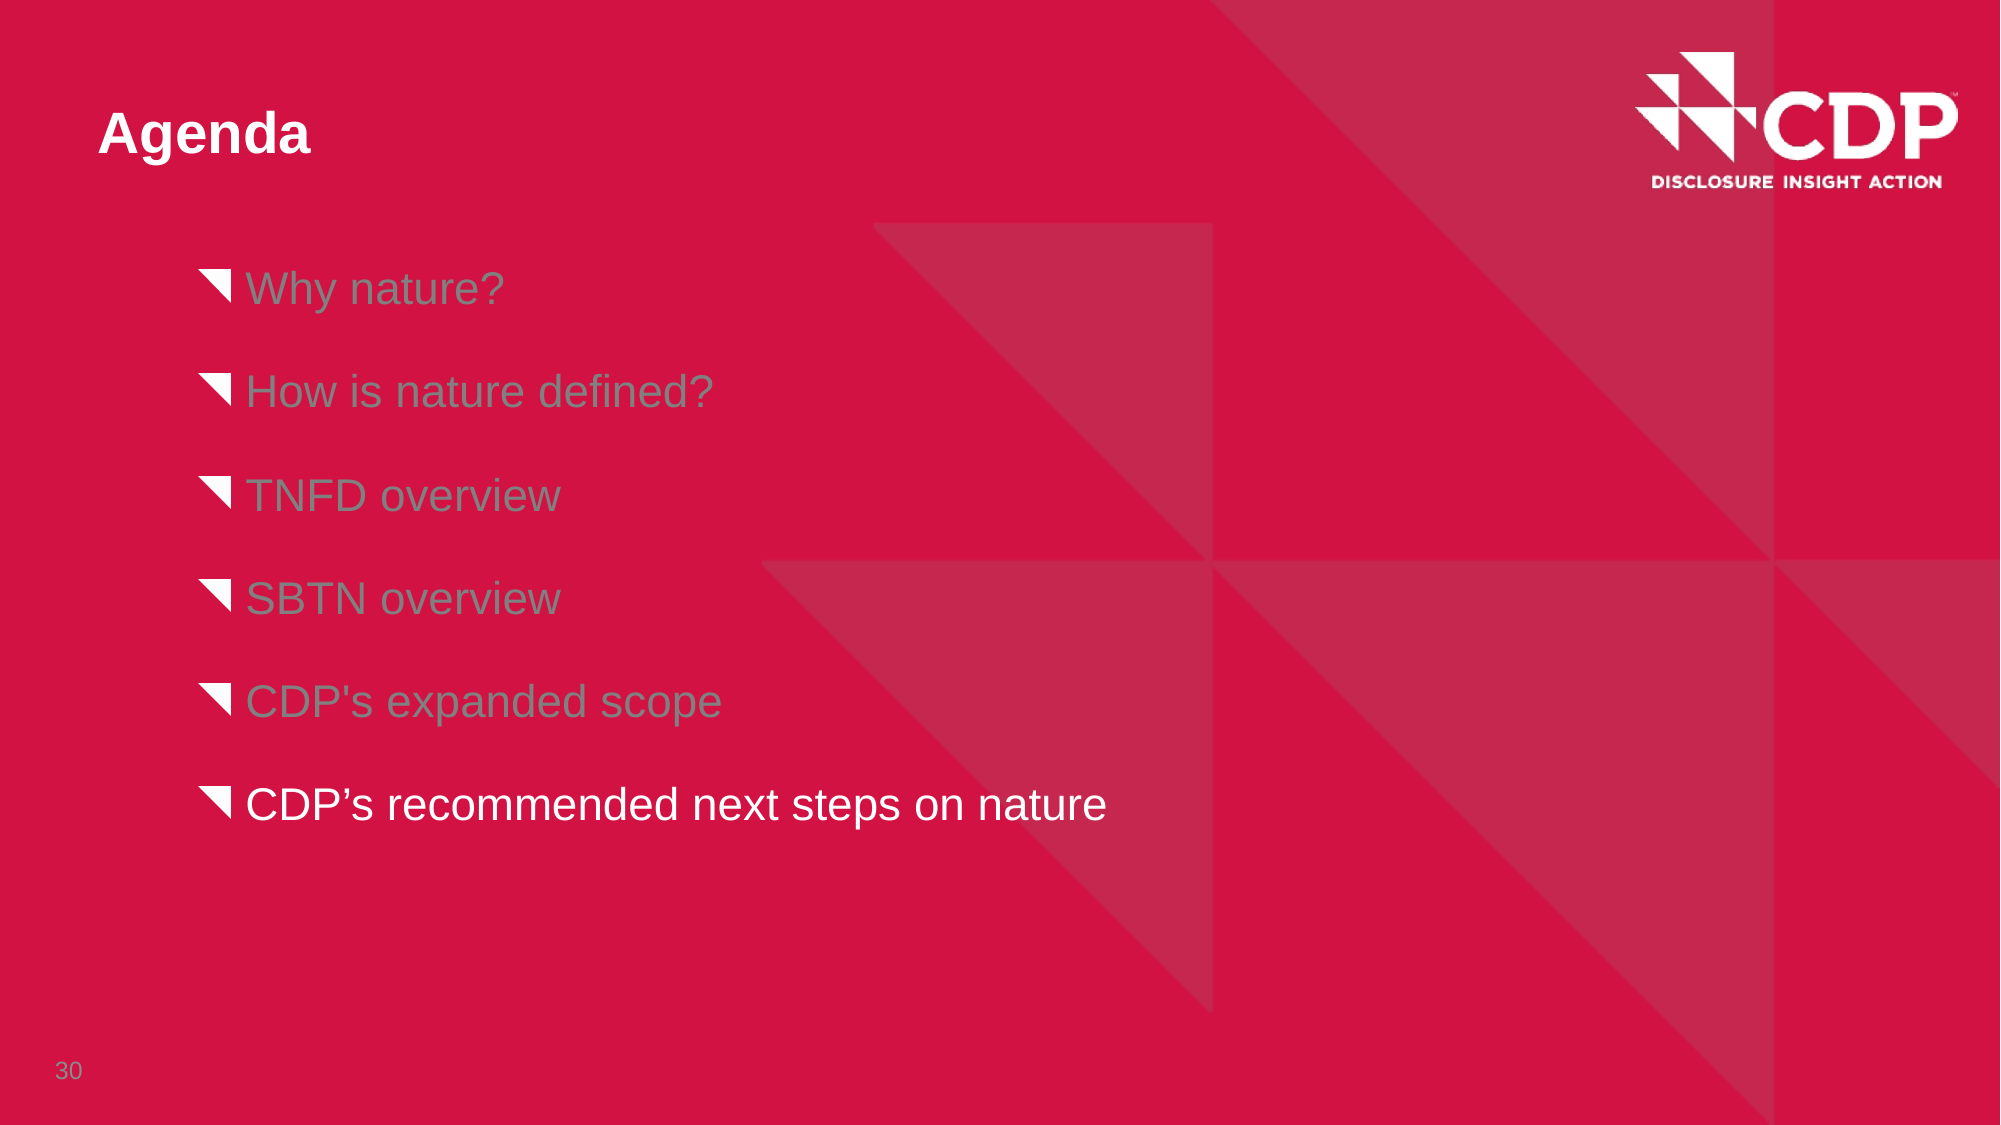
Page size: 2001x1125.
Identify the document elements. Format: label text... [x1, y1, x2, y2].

picture [1635, 52, 1958, 192]
picture [198, 683, 231, 716]
slide_number 30 [32, 1040, 98, 1100]
title Agenda [97, 103, 1637, 177]
picture [198, 269, 231, 303]
list Why nature? How is nature defined? TNFD overview SBTN overview CDP's expanded scope CDP’s recommended next steps on nature [198, 231, 1233, 858]
picture [198, 786, 231, 819]
picture [198, 476, 231, 509]
picture [198, 579, 231, 612]
picture [198, 373, 231, 406]
